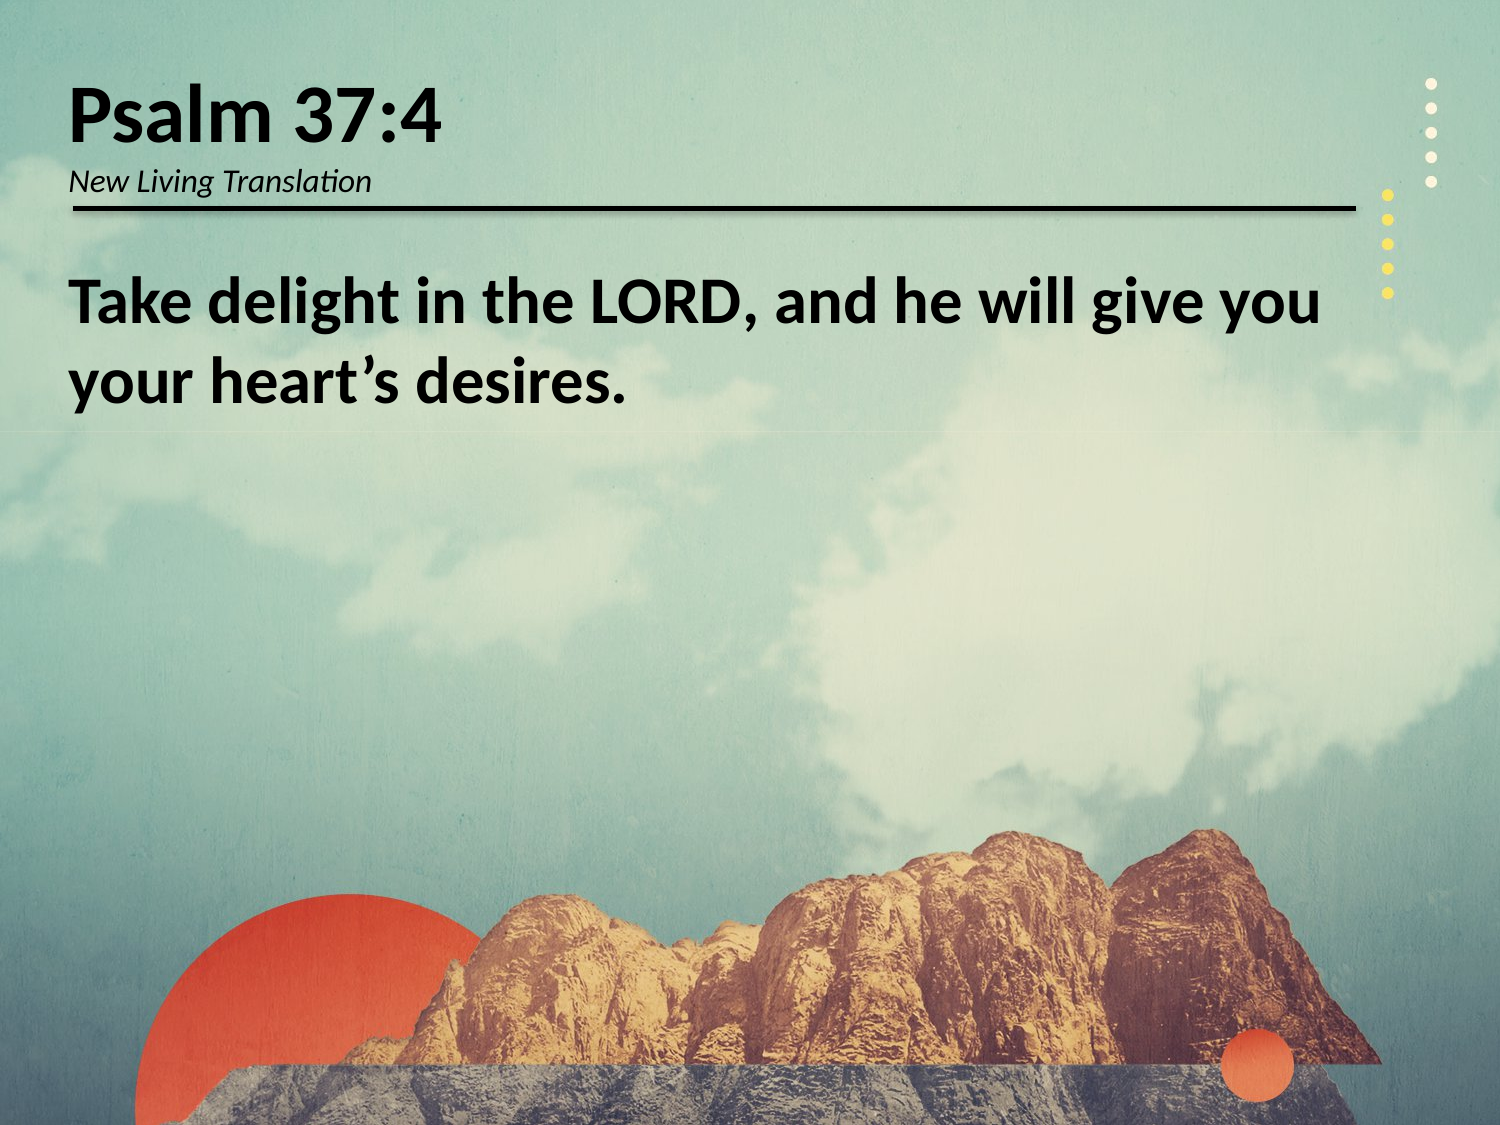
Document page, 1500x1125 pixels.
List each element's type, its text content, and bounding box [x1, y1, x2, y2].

text_box Take delight in the Lord, and he will give you your heart’s desires. [53, 249, 1357, 425]
picture [0, 0, 1500, 1125]
text_box Psalm 37:4 New Living Translation [53, 52, 1395, 207]
